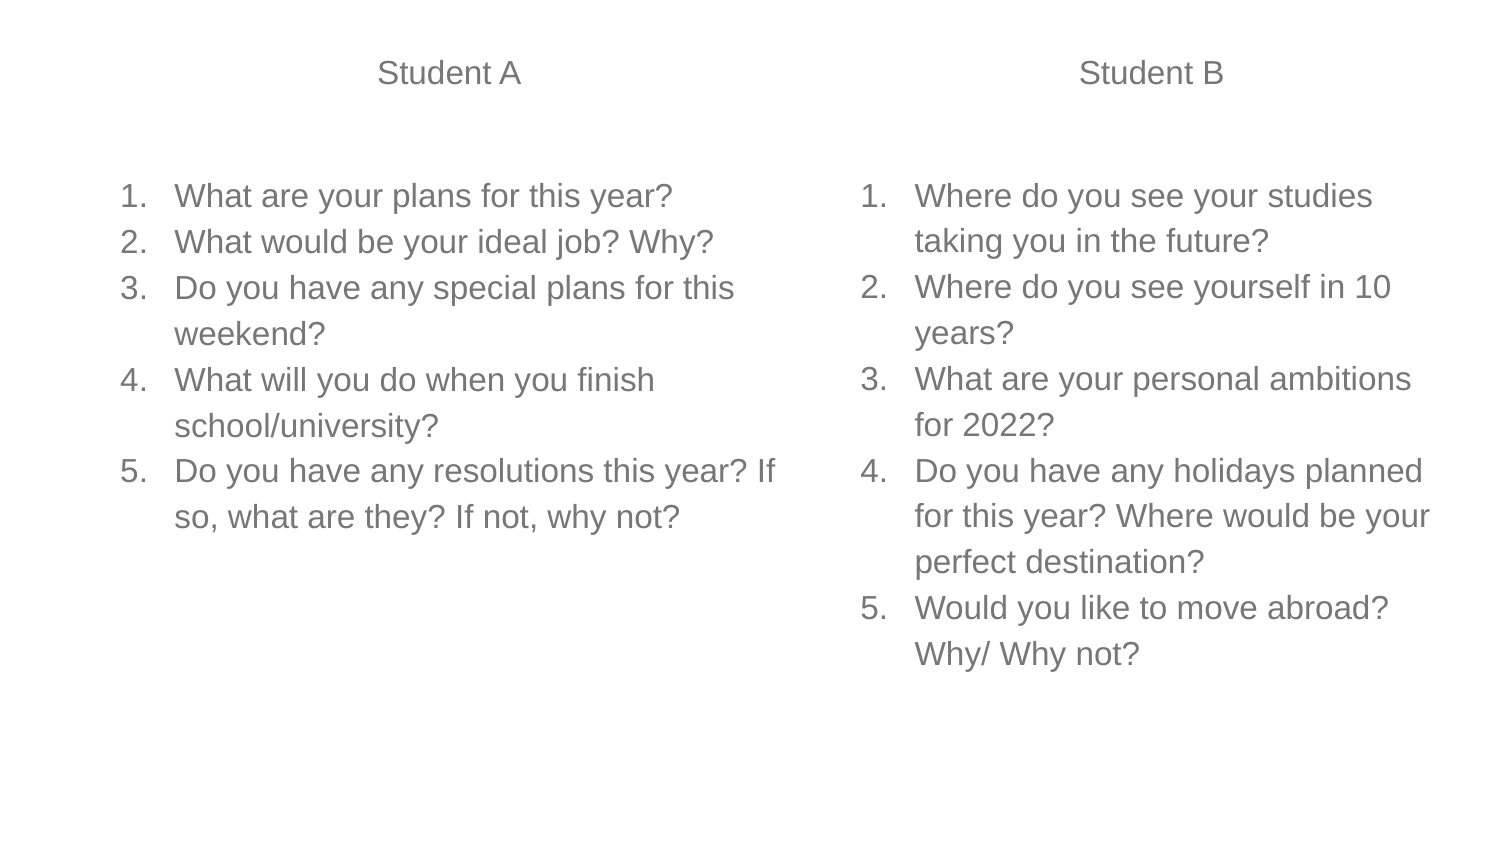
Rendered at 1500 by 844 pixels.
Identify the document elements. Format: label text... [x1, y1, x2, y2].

list Student A What are your plans for this year? What would be your ideal job? Why? Do you have any special plans for this weekend? What will you do when you finish school/university? Do you have any resolutions this year? If so, what are they? If not, why not? [15, 29, 809, 814]
text_box Student B Where do you see your studies taking you in the future? Where do you see yourself in 10 years? What are your personal ambitions for 2022? Do you have any holidays planned for this year? Where would be your perfect destination? Would you like to move abroad? Why/ Why not? [755, 30, 1474, 813]
